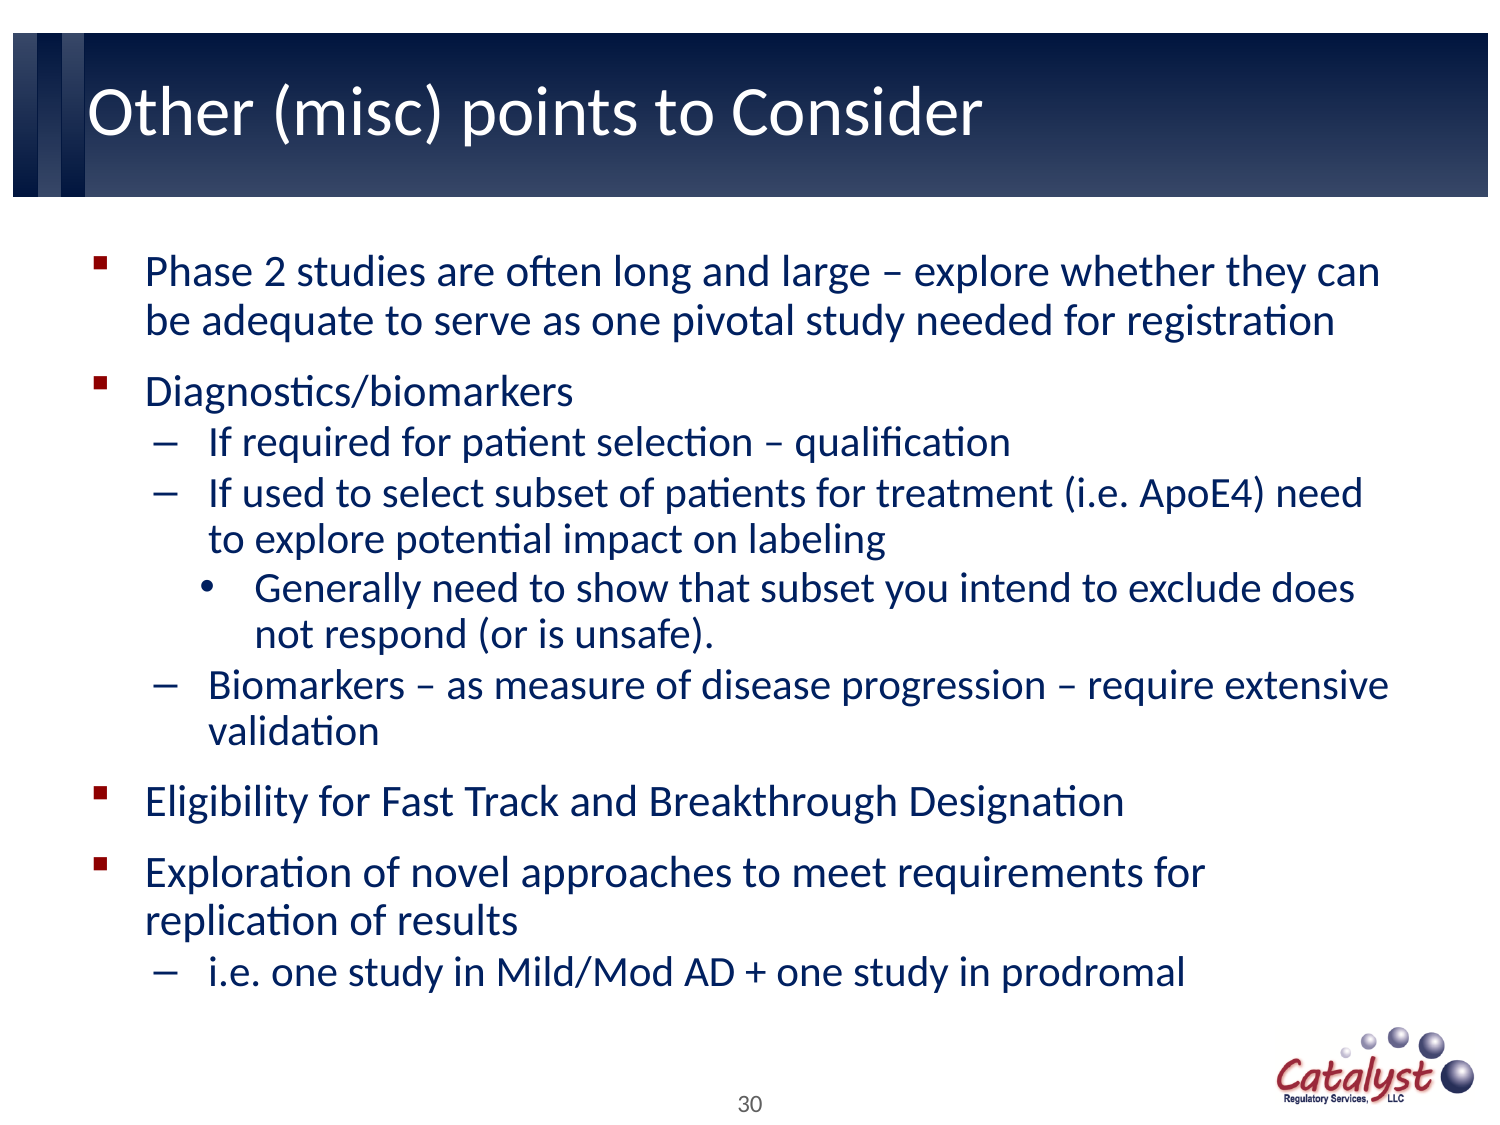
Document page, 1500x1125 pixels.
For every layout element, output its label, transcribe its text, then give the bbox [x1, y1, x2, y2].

picture [1275, 1025, 1475, 1105]
title Other (misc) points to Consider [72, 70, 1423, 158]
list Phase 2 studies are often long and large – explore whether they can be adequate to serve as one pivotal study needed for registration Diagnostics/biomarkers If required for patient selection – qualification If used to select subset of patients for treatment (i.e. ApoE4) need to explore potential impact on labeling Generally need to show that subset you intend to exclude does not respond (or is unsafe). Biomarkers – as measure of disease progression – require extensive validation Eligibility for Fast Track and Breakthrough Designation Exploration of novel approaches to meet requirements for replication of results i.e. one study in Mild/Mod AD + one study in prodromal [75, 240, 1425, 1005]
